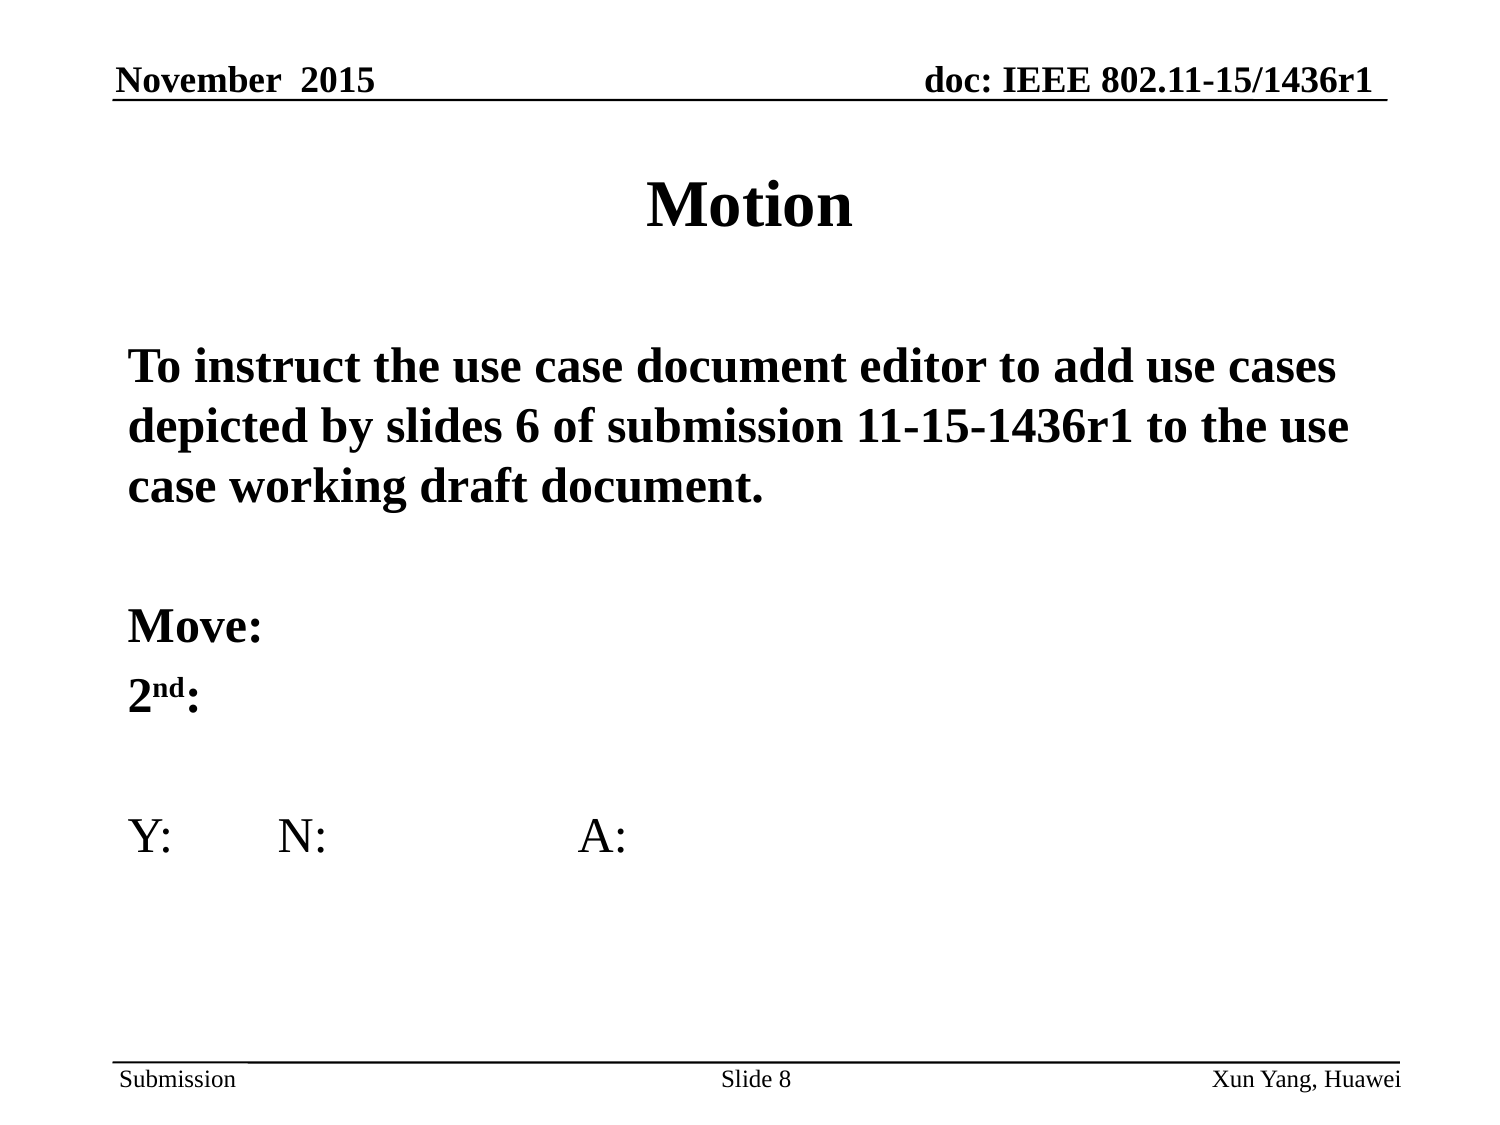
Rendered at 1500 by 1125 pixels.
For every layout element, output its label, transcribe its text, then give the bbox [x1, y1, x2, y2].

slide_number Slide 8 [712, 1062, 801, 1093]
title Motion [112, 112, 1388, 288]
footer Xun Yang, Huawei [1209, 1062, 1402, 1093]
list To instruct the use case document editor to add use cases depicted by slides 6 of submission 11-15-1436r1 to the use case working draft document. Move: 2nd: Y: N: A: [112, 324, 1388, 1000]
